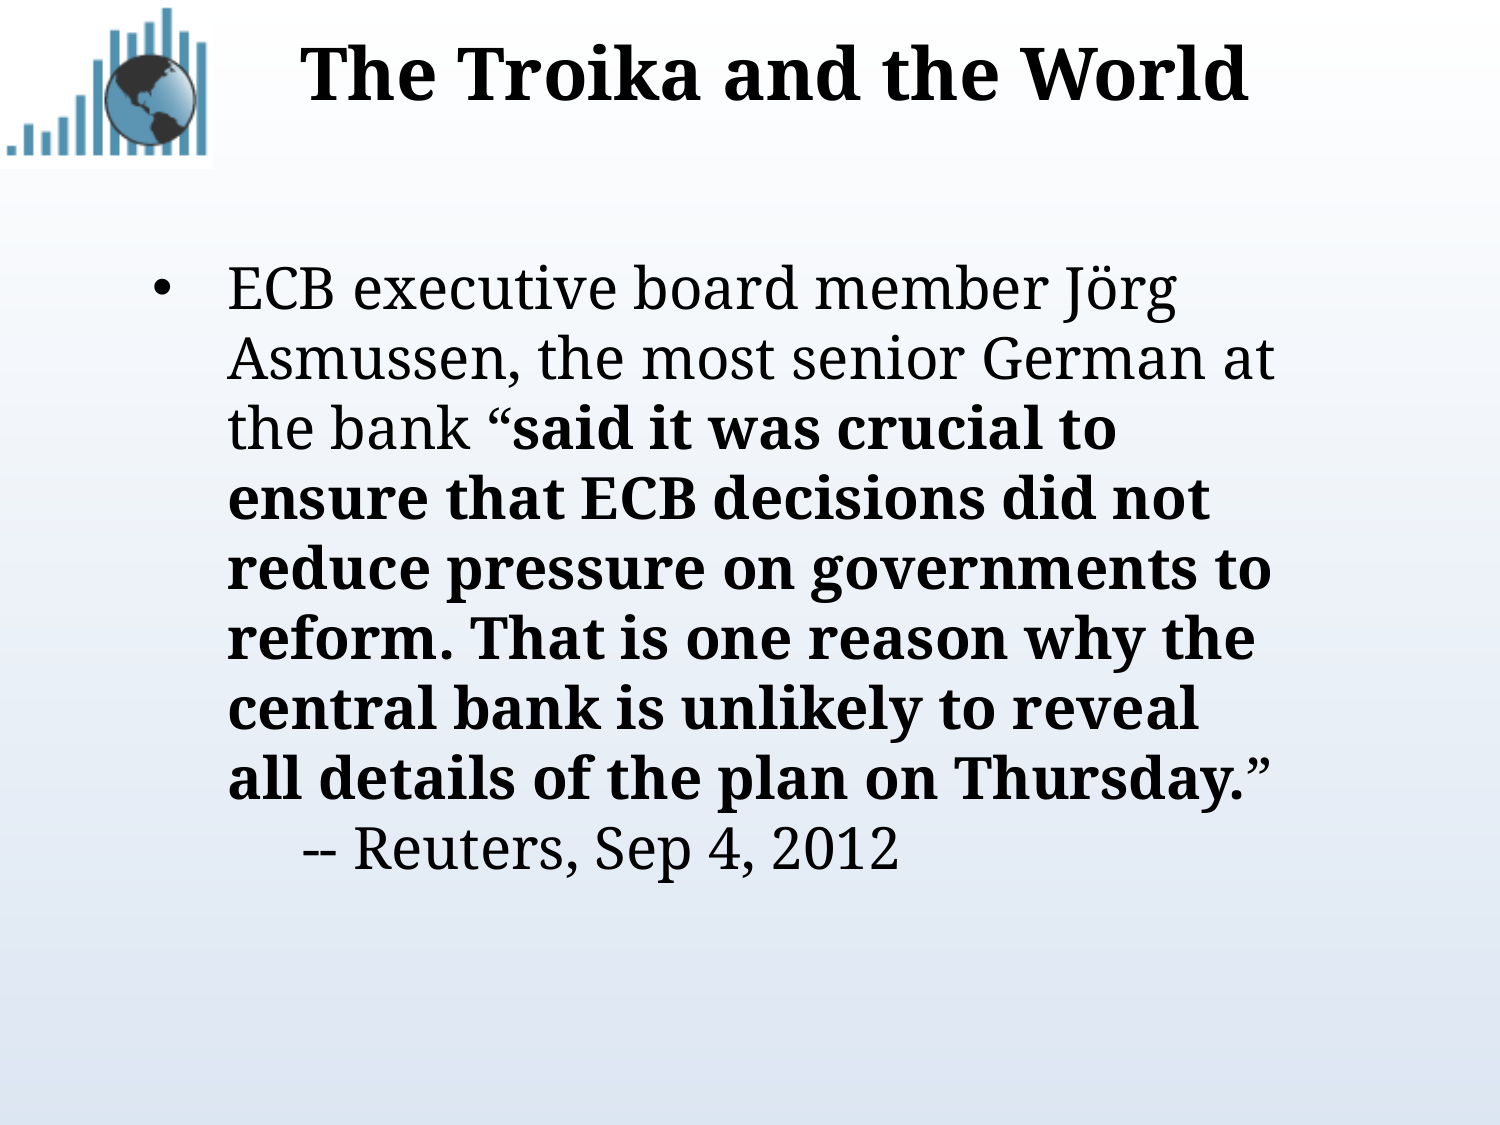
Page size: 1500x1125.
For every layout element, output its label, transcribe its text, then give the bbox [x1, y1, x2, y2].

picture [0, 0, 213, 169]
text_box The Troika and the World [285, 19, 1266, 123]
text_box ECB executive board member Jörg Asmussen, the most senior German at the bank “said it was crucial to ensure that ECB decisions did not reduce pressure on governments to reform. That is one reason why the central bank is unlikely to reveal all details of the plan on Thursday.” -- Reuters, Sep 4, 2012 [137, 244, 1307, 889]
